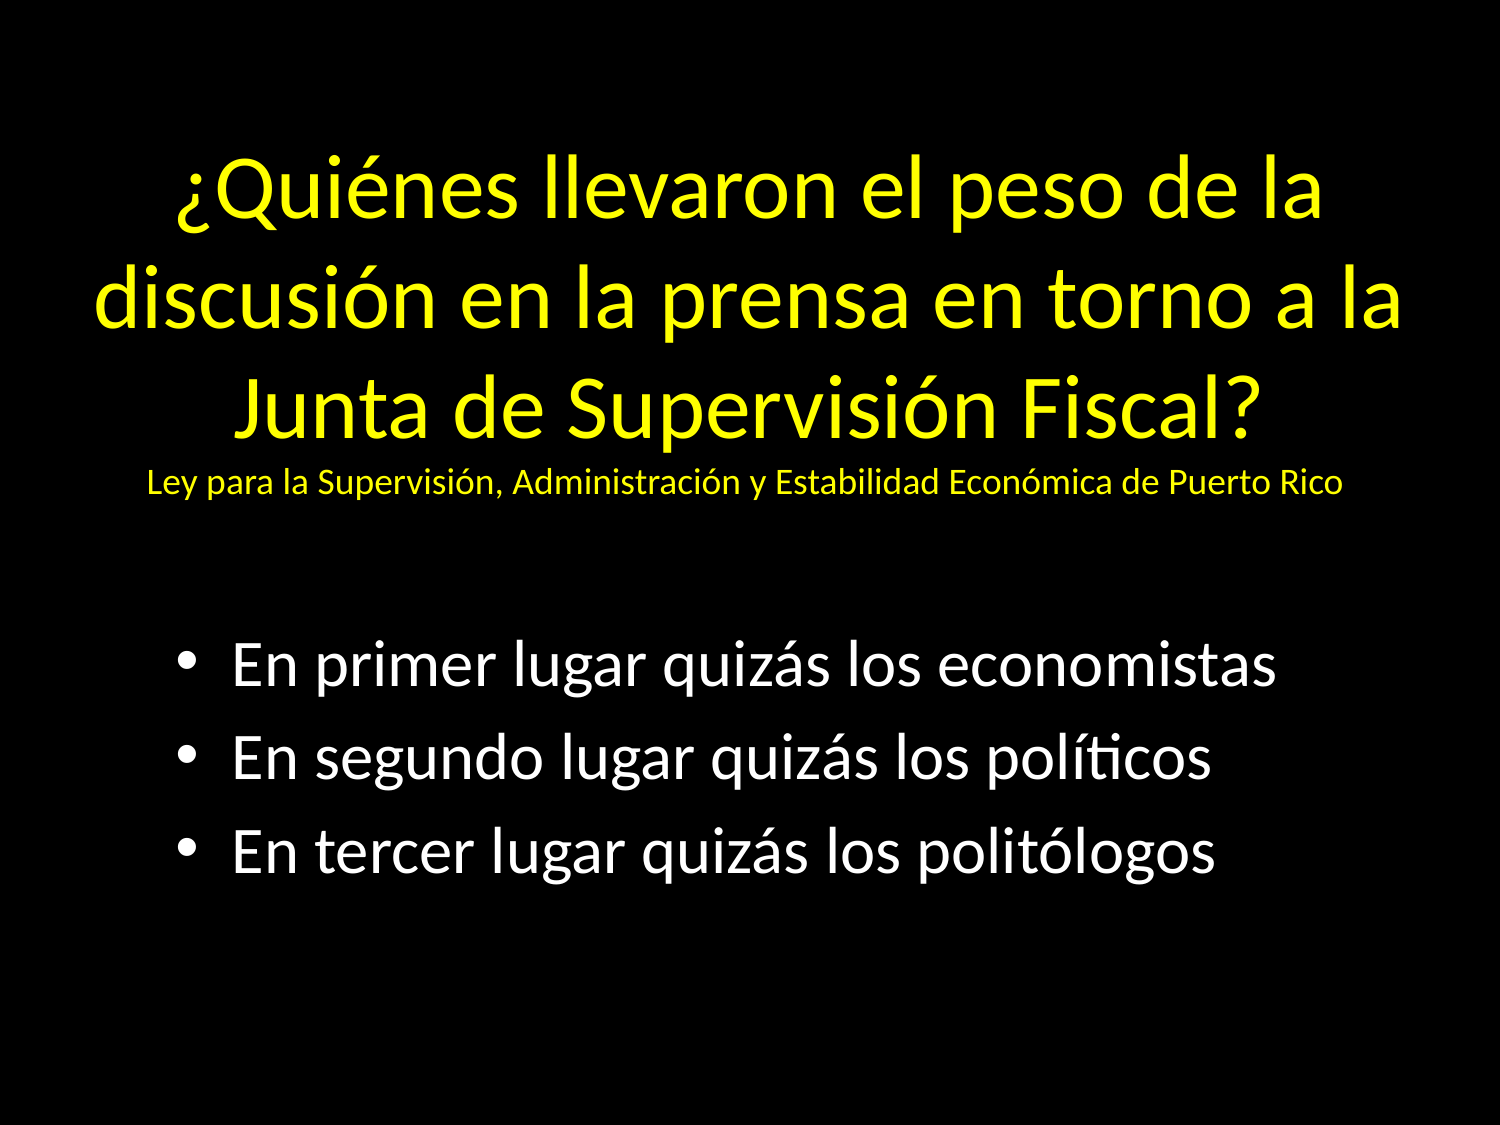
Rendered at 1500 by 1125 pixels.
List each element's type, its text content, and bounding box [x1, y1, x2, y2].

list En primer lugar quizás los economistas En segundo lugar quizás los políticos En tercer lugar quizás los politólogos [160, 612, 1425, 1007]
title ¿Quiénes llevaron el peso de la discusión en la prensa en torno a la Junta de Supervisión Fiscal? Ley para la Supervisión, Administración y Estabilidad Económica de Puerto Rico [75, 45, 1425, 584]
